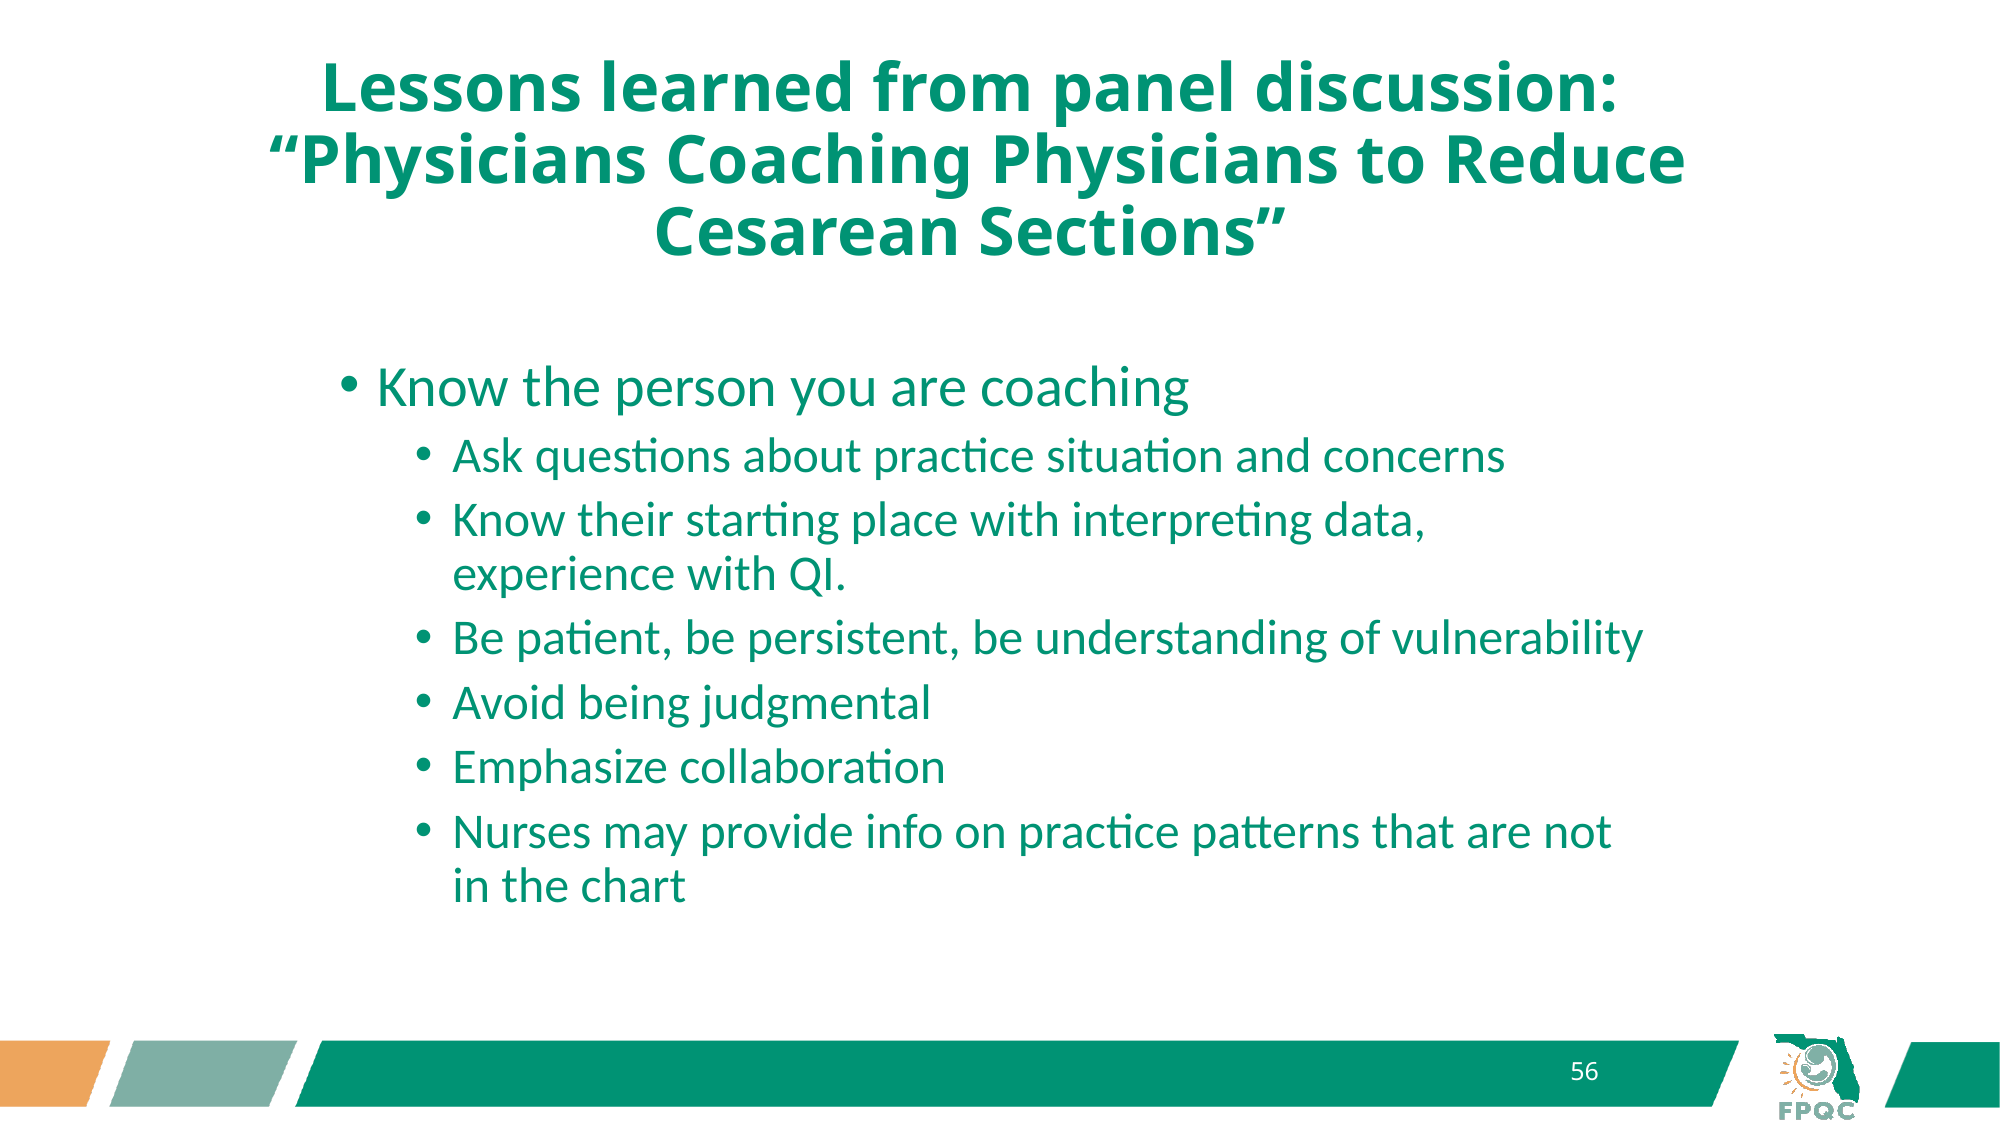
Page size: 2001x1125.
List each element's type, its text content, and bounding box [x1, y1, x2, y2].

picture [1758, 1027, 2000, 1125]
picture [0, 1040, 1739, 1107]
title Lessons learned from panel discussion: “Physicians Coaching Physicians to Reduce Cesarean Sections” [203, 53, 1755, 278]
list Know the person you are coaching Ask questions about practice situation and concerns Know their starting place with interpreting data, experience with QI. Be patient, be persistent, be understanding of vulnerability Avoid being judgmental Emphasize collaboration Nurses may provide info on practice patterns that are not in the chart [324, 277, 1675, 1005]
slide_number 56 [1511, 1049, 1658, 1096]
